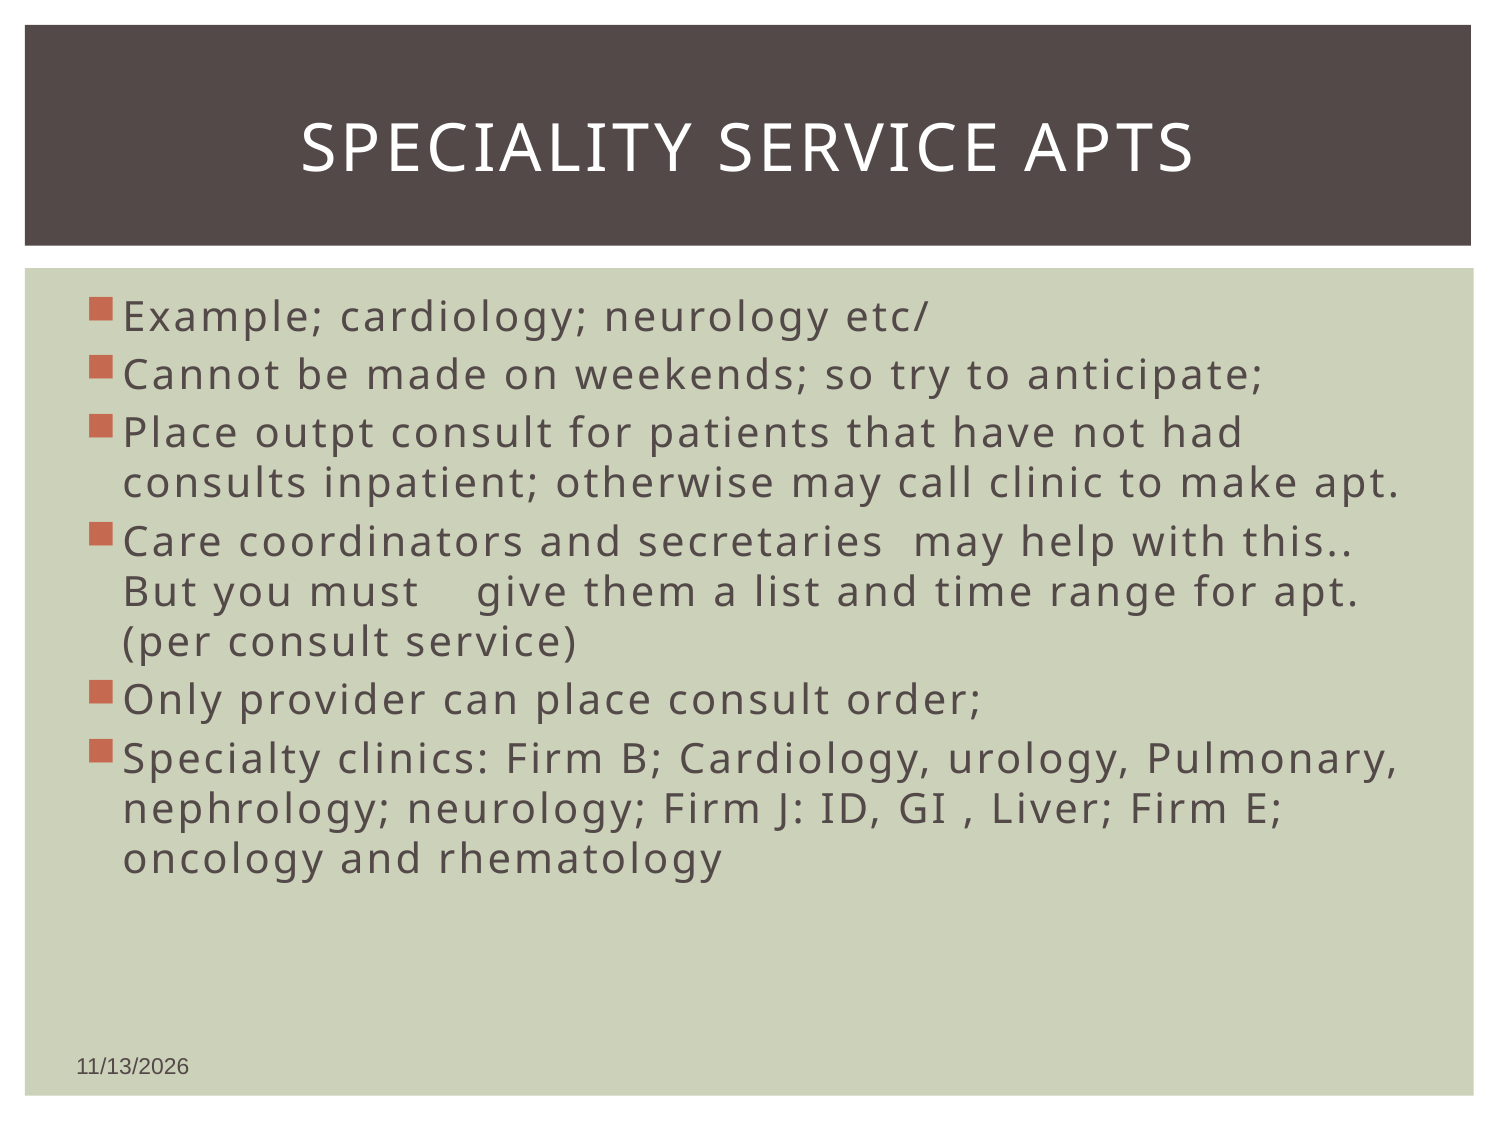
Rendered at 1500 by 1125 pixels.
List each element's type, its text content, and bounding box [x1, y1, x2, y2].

list Example; cardiology; neurology etc/ Cannot be made on weekends; so try to anticipate; Place outpt consult for patients that have not had consults inpatient; otherwise may call clinic to make apt. Care coordinators and secretaries may help with this.. But you must give them a list and time range for apt. (per consult service) Only provider can place consult order; Specialty clinics: Firm B; Cardiology, urology, Pulmonary, nephrology; neurology; Firm J: ID, GI , Liver; Firm E; oncology and rhematology [62, 282, 1442, 1005]
title Speciality service apts [62, 58, 1438, 232]
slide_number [60, 1042, 411, 1088]
